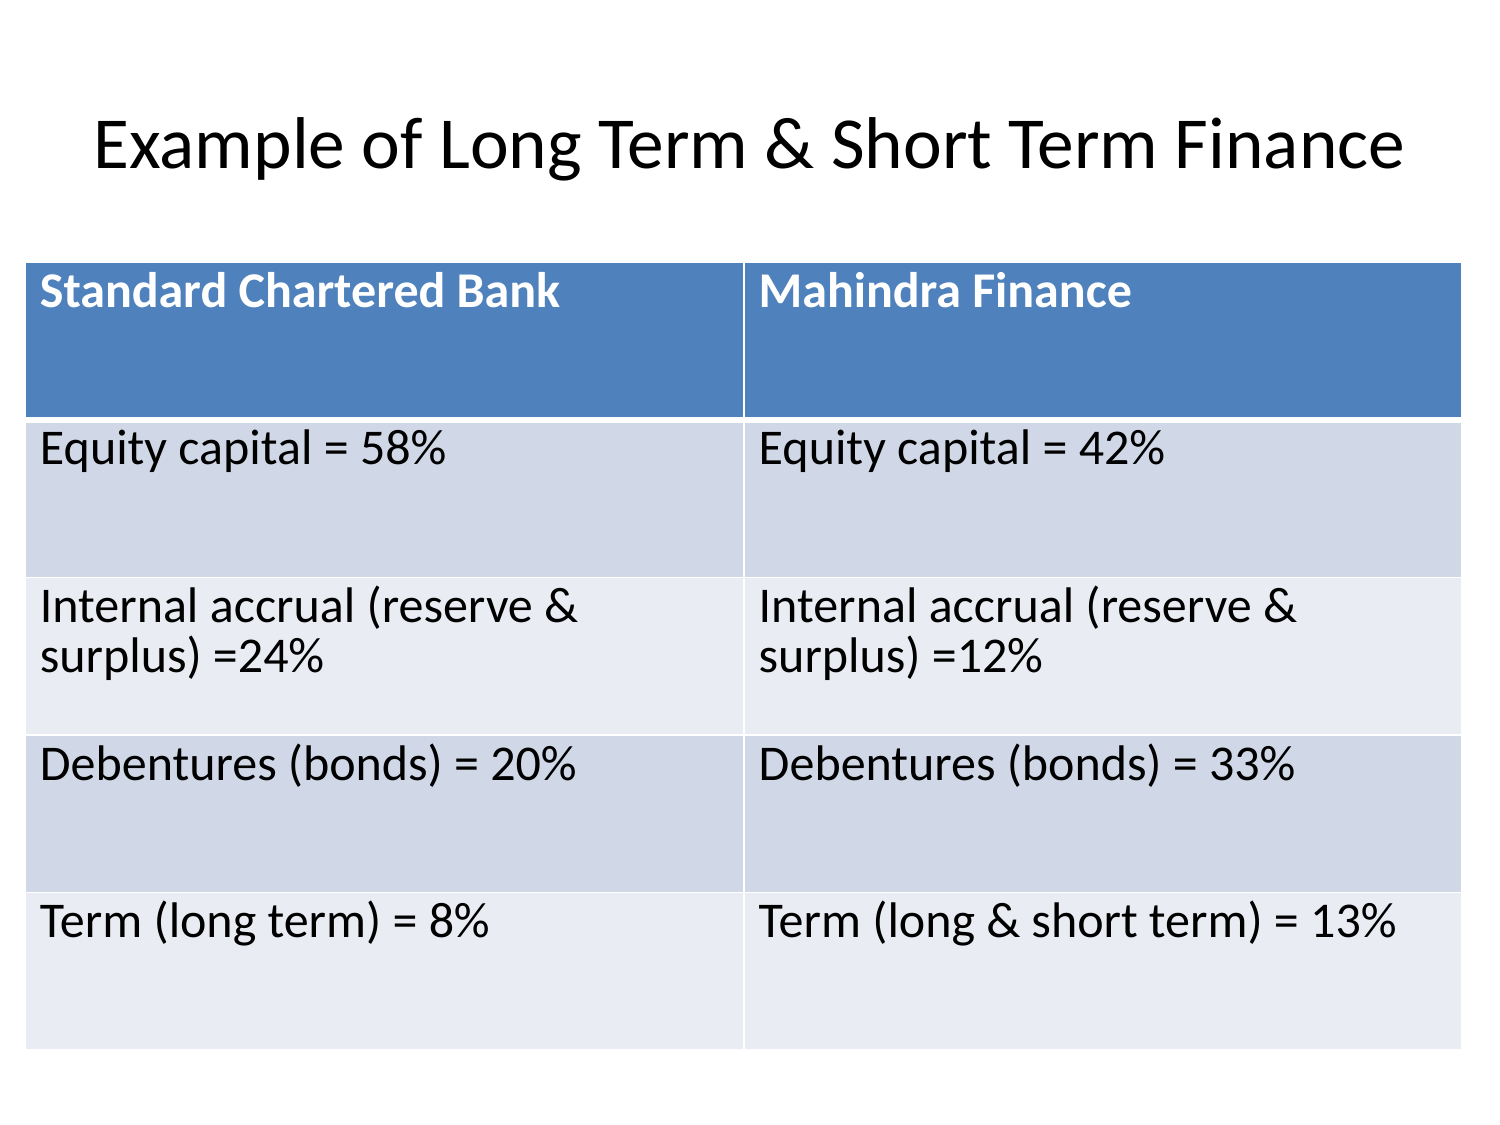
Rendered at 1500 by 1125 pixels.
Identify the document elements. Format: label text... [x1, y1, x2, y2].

table_cell Internal accrual (reserve & surplus) =12% [745, 578, 1461, 734]
table_header Mahindra Finance [745, 263, 1461, 417]
title Example of Long Term & Short Term Finance [75, 45, 1425, 233]
table_header Standard Chartered Bank [26, 263, 743, 417]
table_cell Internal accrual (reserve & surplus) =24% [26, 578, 743, 734]
table_cell Debentures (bonds) = 33% [745, 736, 1461, 892]
table_cell Term (long term) = 8% [26, 893, 743, 1049]
table_cell Term (long & short term) = 13% [745, 893, 1461, 1049]
table_cell Equity capital = 58% [26, 423, 743, 577]
table_cell Debentures (bonds) = 20% [26, 736, 743, 892]
table_cell Equity capital = 42% [745, 423, 1461, 577]
